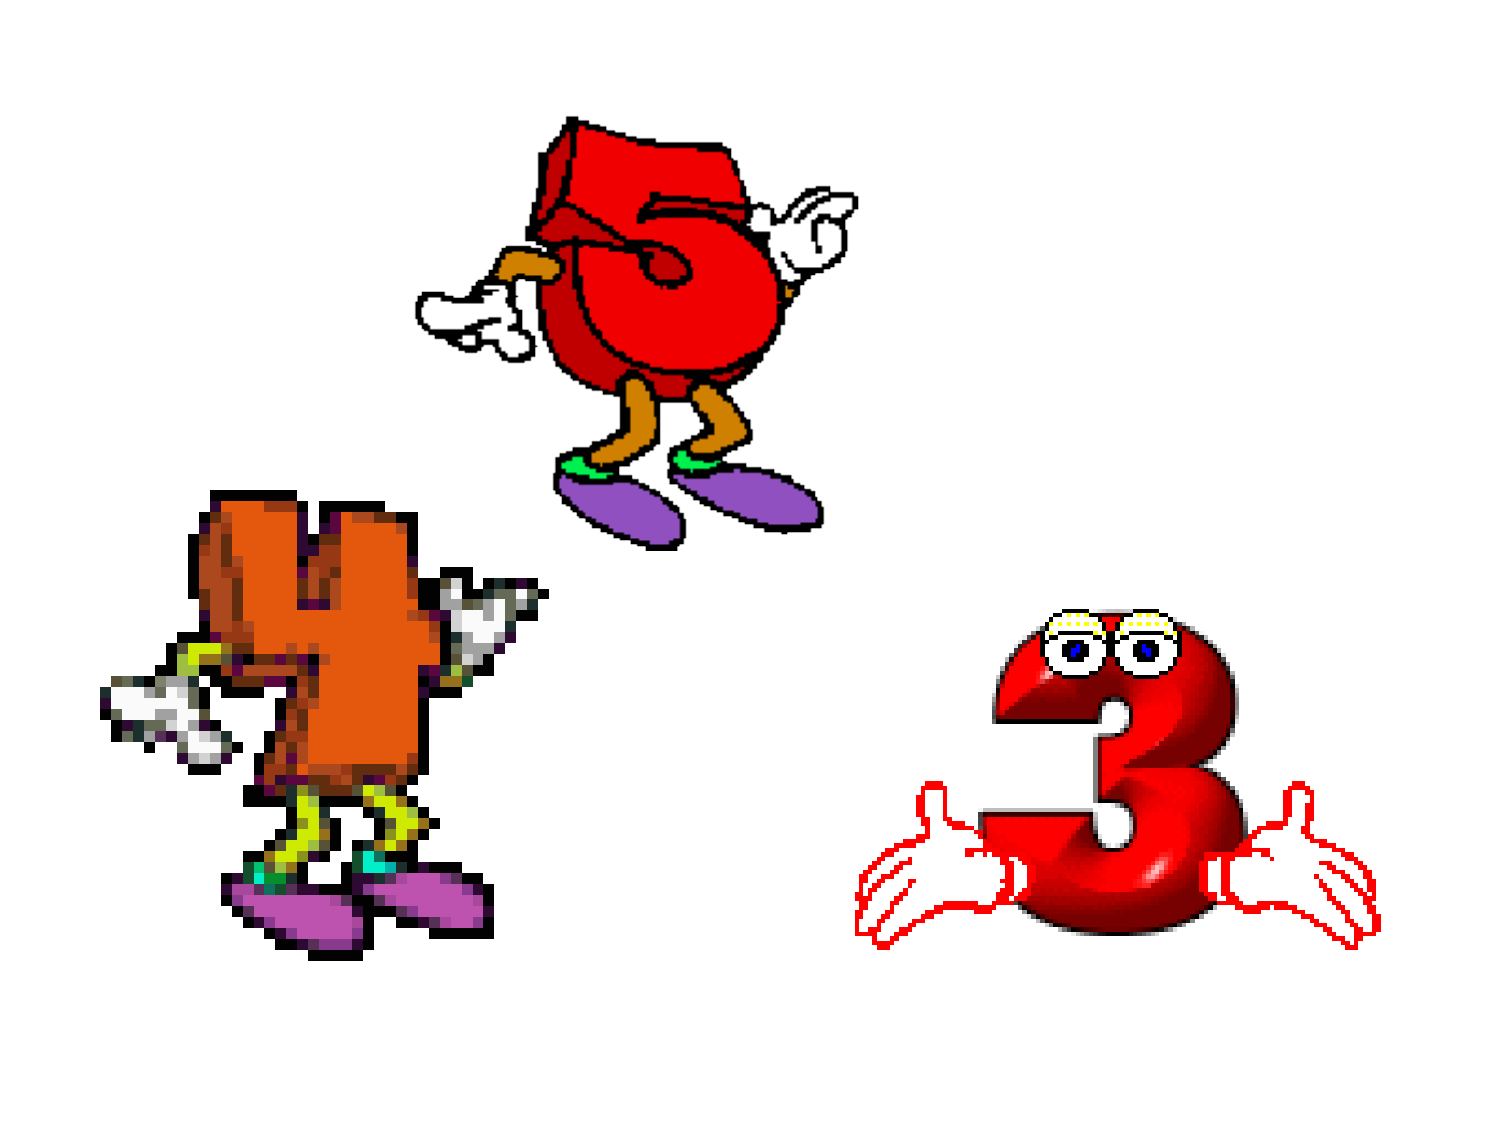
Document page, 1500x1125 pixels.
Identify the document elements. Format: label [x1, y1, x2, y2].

picture [34, 0, 997, 962]
picture [855, 609, 1381, 950]
